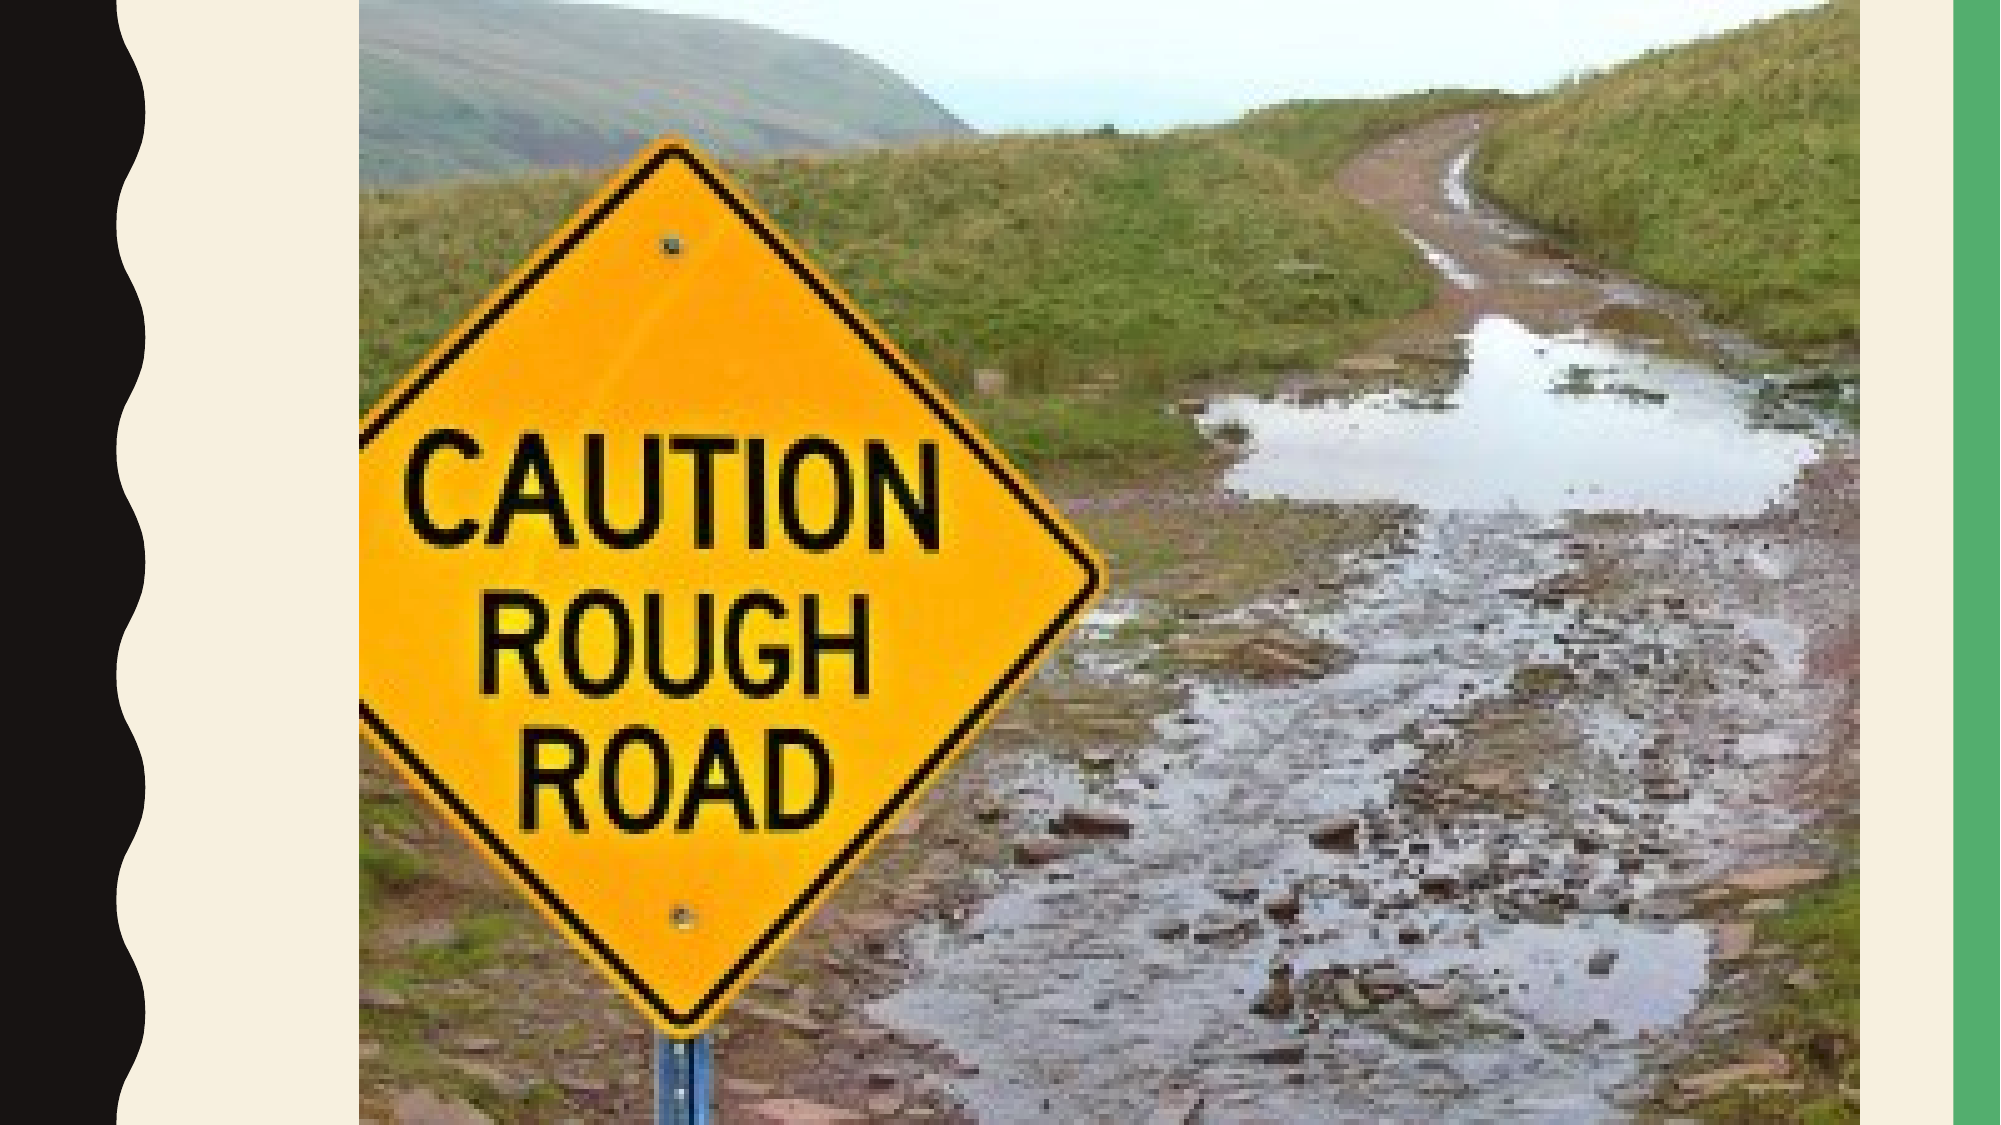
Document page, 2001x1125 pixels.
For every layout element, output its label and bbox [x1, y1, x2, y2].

list [359, 0, 1860, 1125]
